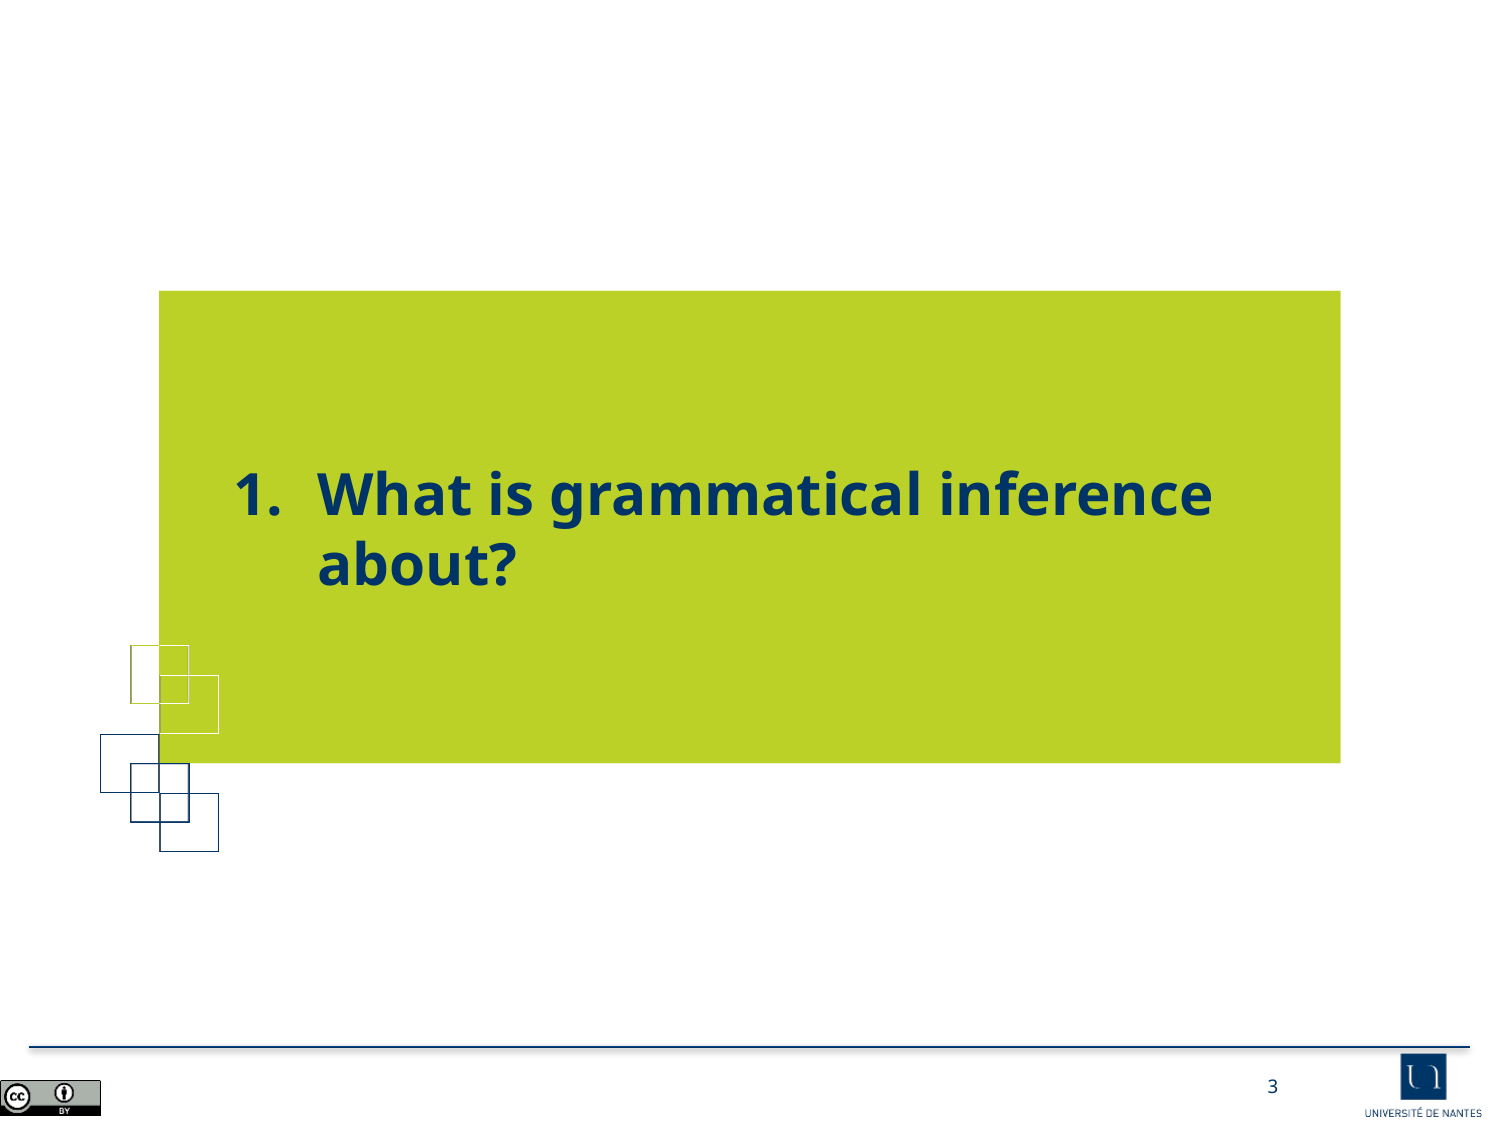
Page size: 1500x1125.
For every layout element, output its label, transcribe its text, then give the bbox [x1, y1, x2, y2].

picture [100, 645, 219, 852]
slide_number 2 [1193, 1058, 1294, 1118]
picture [0, 1080, 101, 1116]
subtitle What is grammatical inference about? [218, 379, 1282, 675]
picture [1364, 1052, 1483, 1118]
